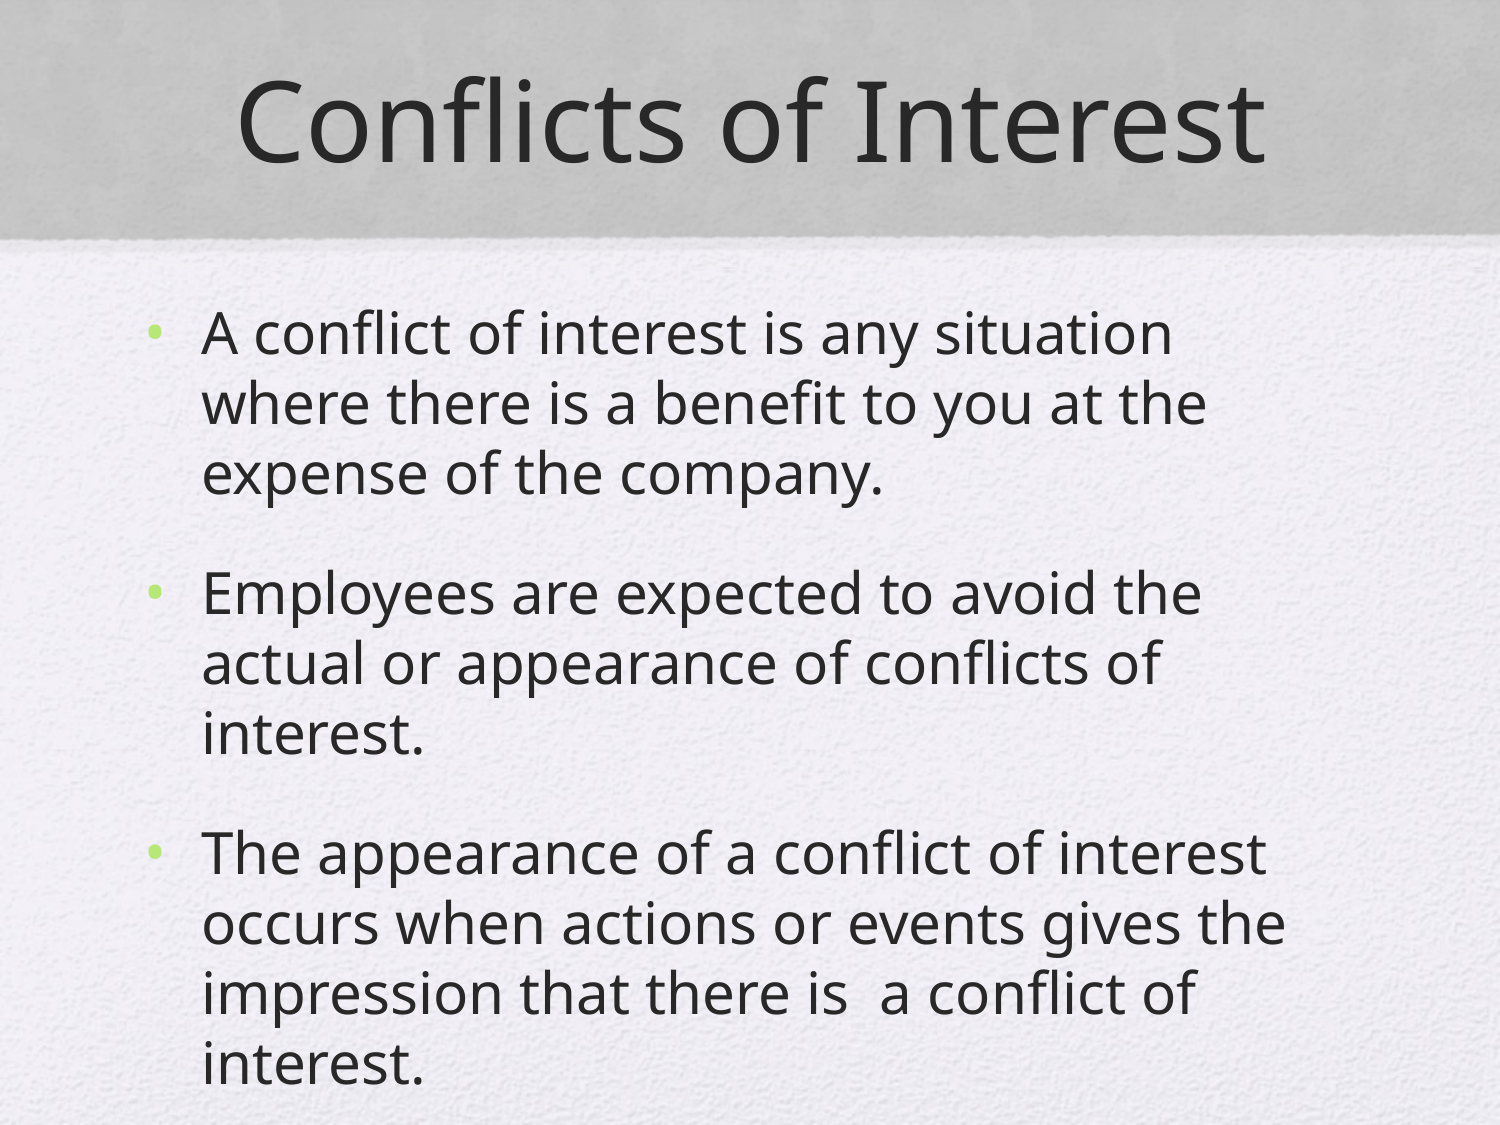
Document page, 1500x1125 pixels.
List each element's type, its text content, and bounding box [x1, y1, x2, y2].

list A conflict of interest is any situation where there is a benefit to you at the expense of the company. Employees are expected to avoid the actual or appearance of conflicts of interest. The appearance of a conflict of interest occurs when actions or events gives the impression that there is a conflict of interest. [129, 288, 1372, 993]
picture [0, 225, 1500, 1125]
title Conflicts of Interest [129, 6, 1372, 239]
